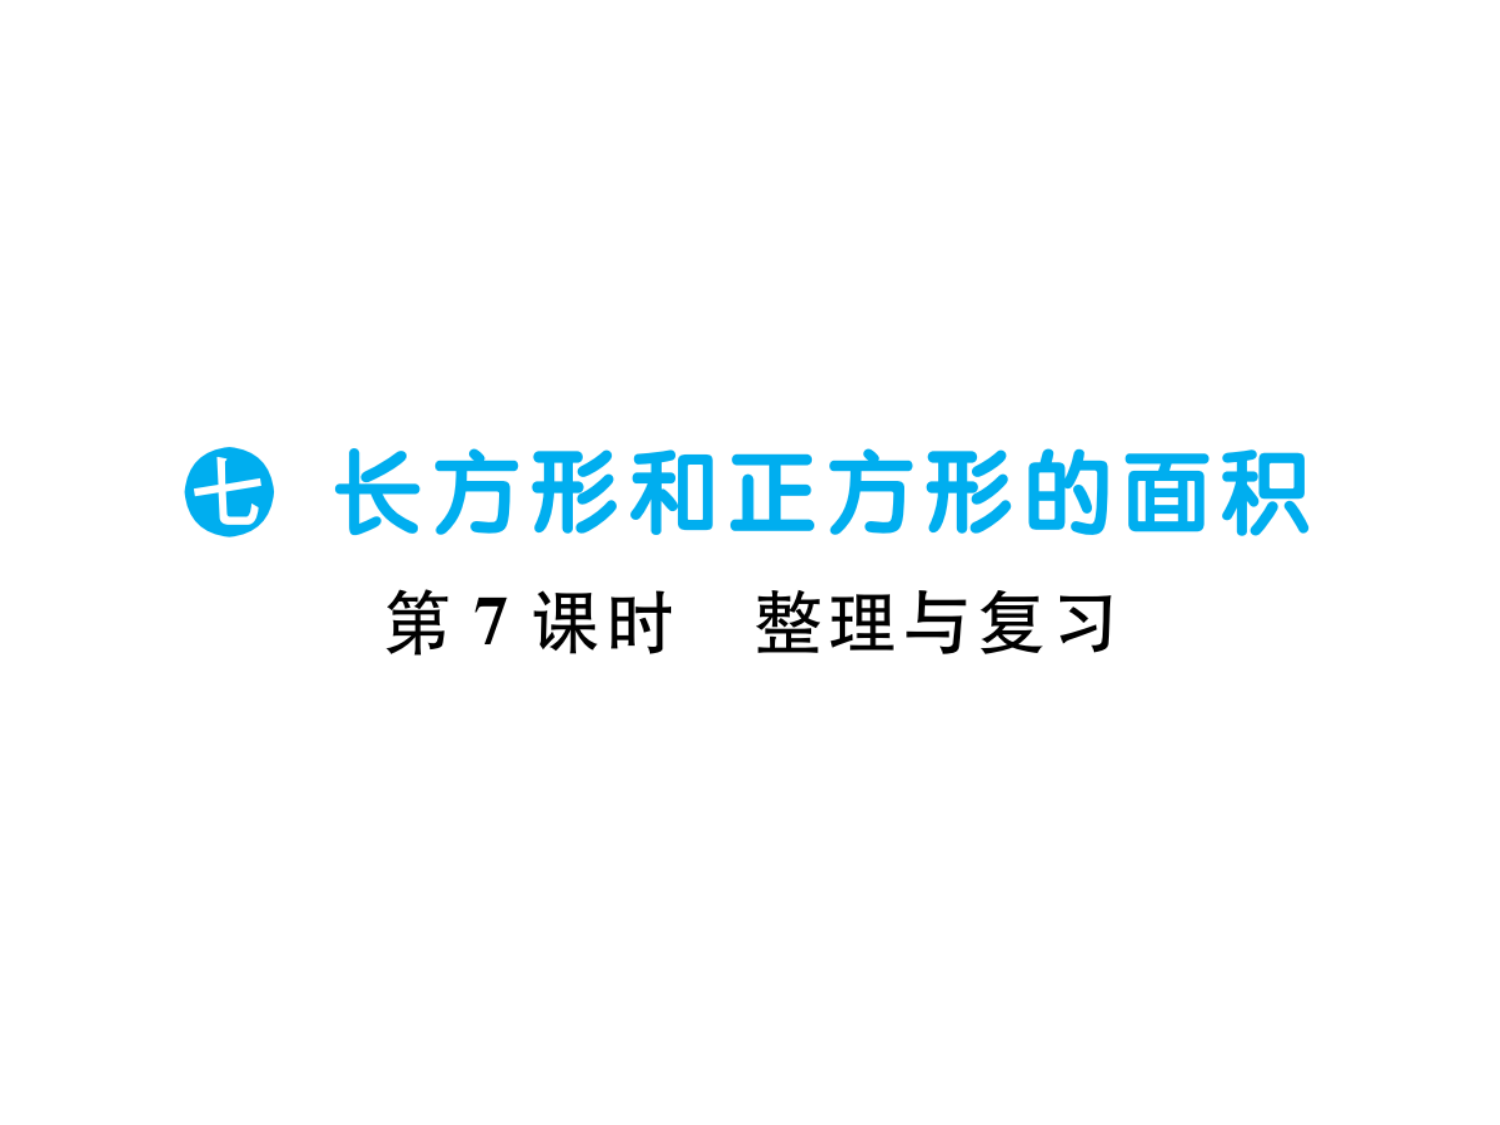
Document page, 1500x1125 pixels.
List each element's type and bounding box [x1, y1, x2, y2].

picture [159, 432, 1326, 564]
picture [376, 574, 1124, 667]
